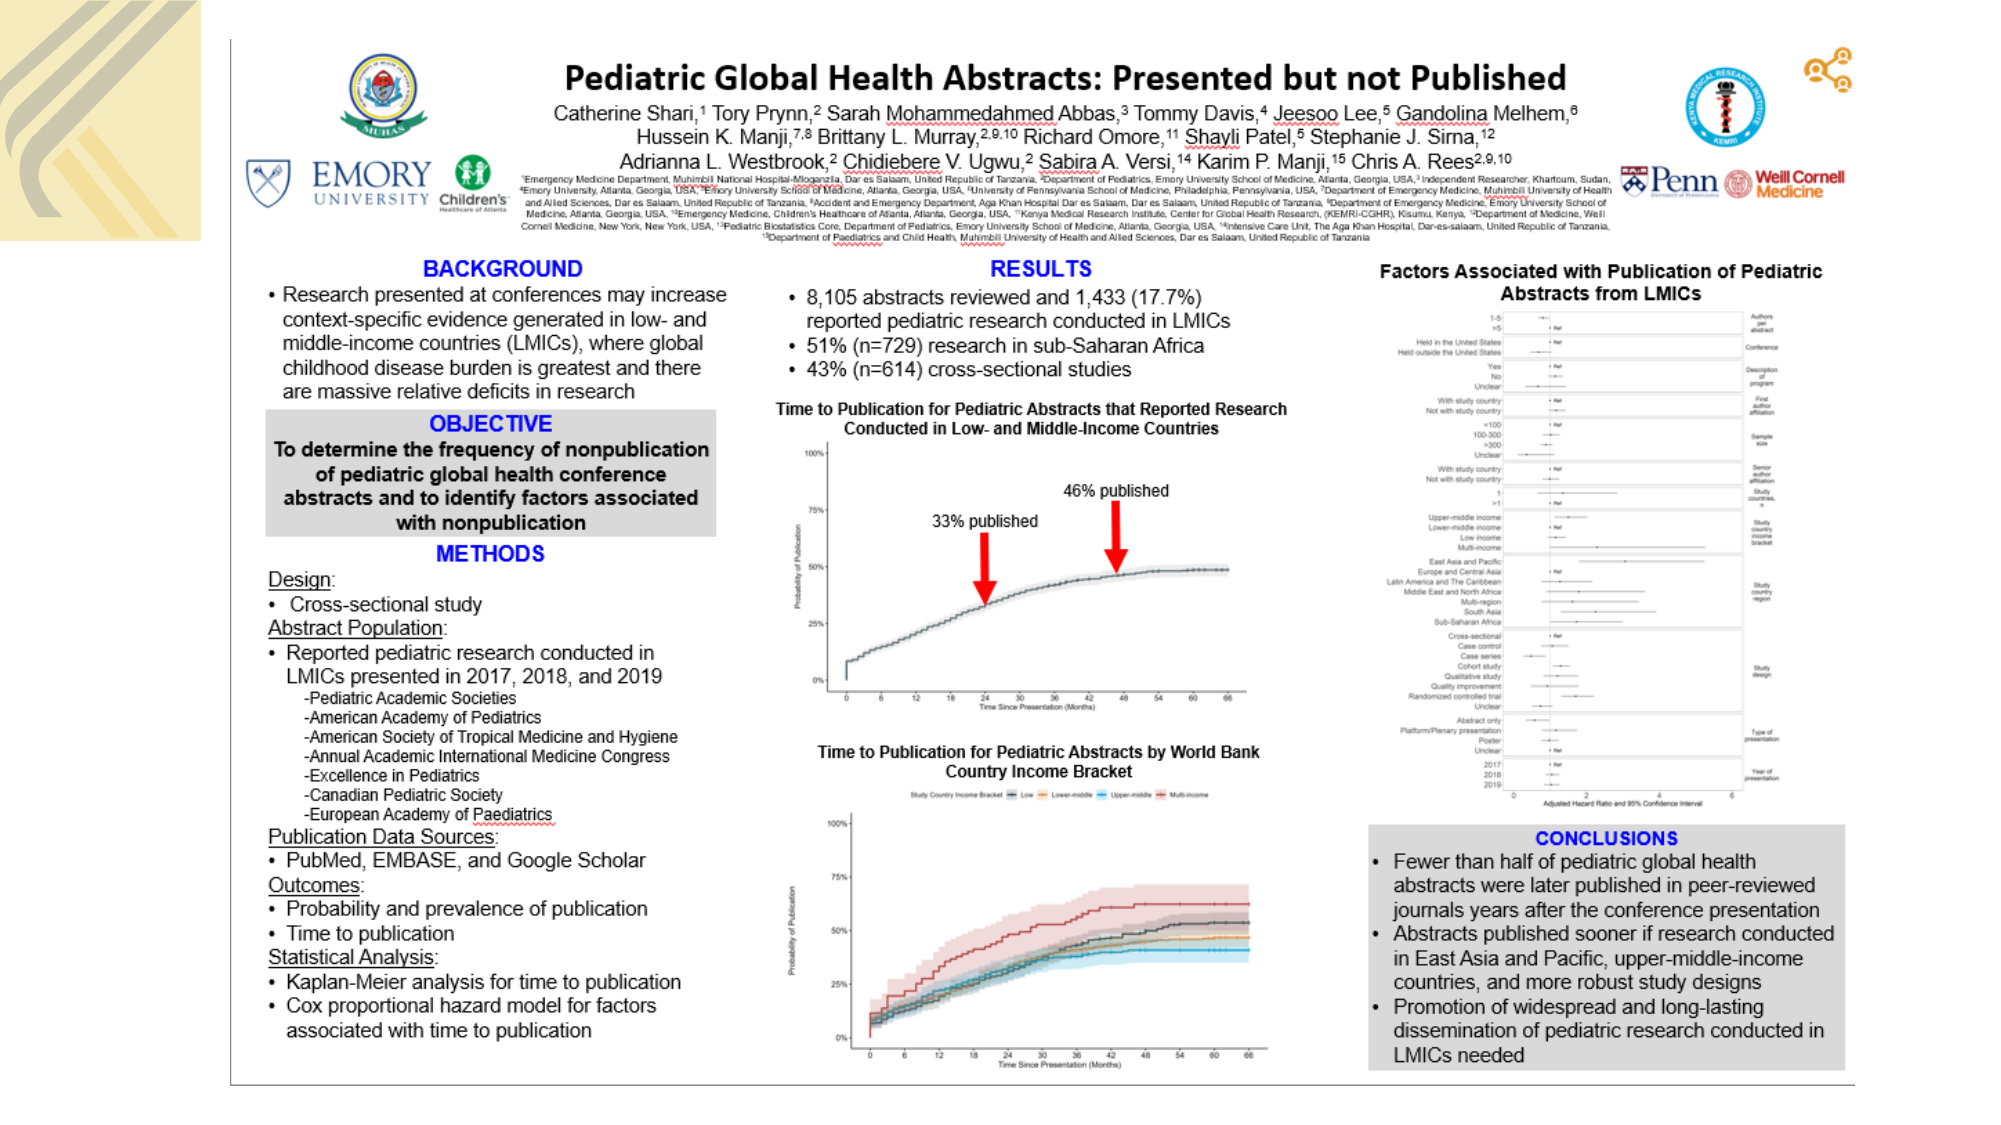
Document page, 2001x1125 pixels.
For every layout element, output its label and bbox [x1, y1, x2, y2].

picture [230, 39, 1855, 1086]
picture [0, 0, 201, 241]
